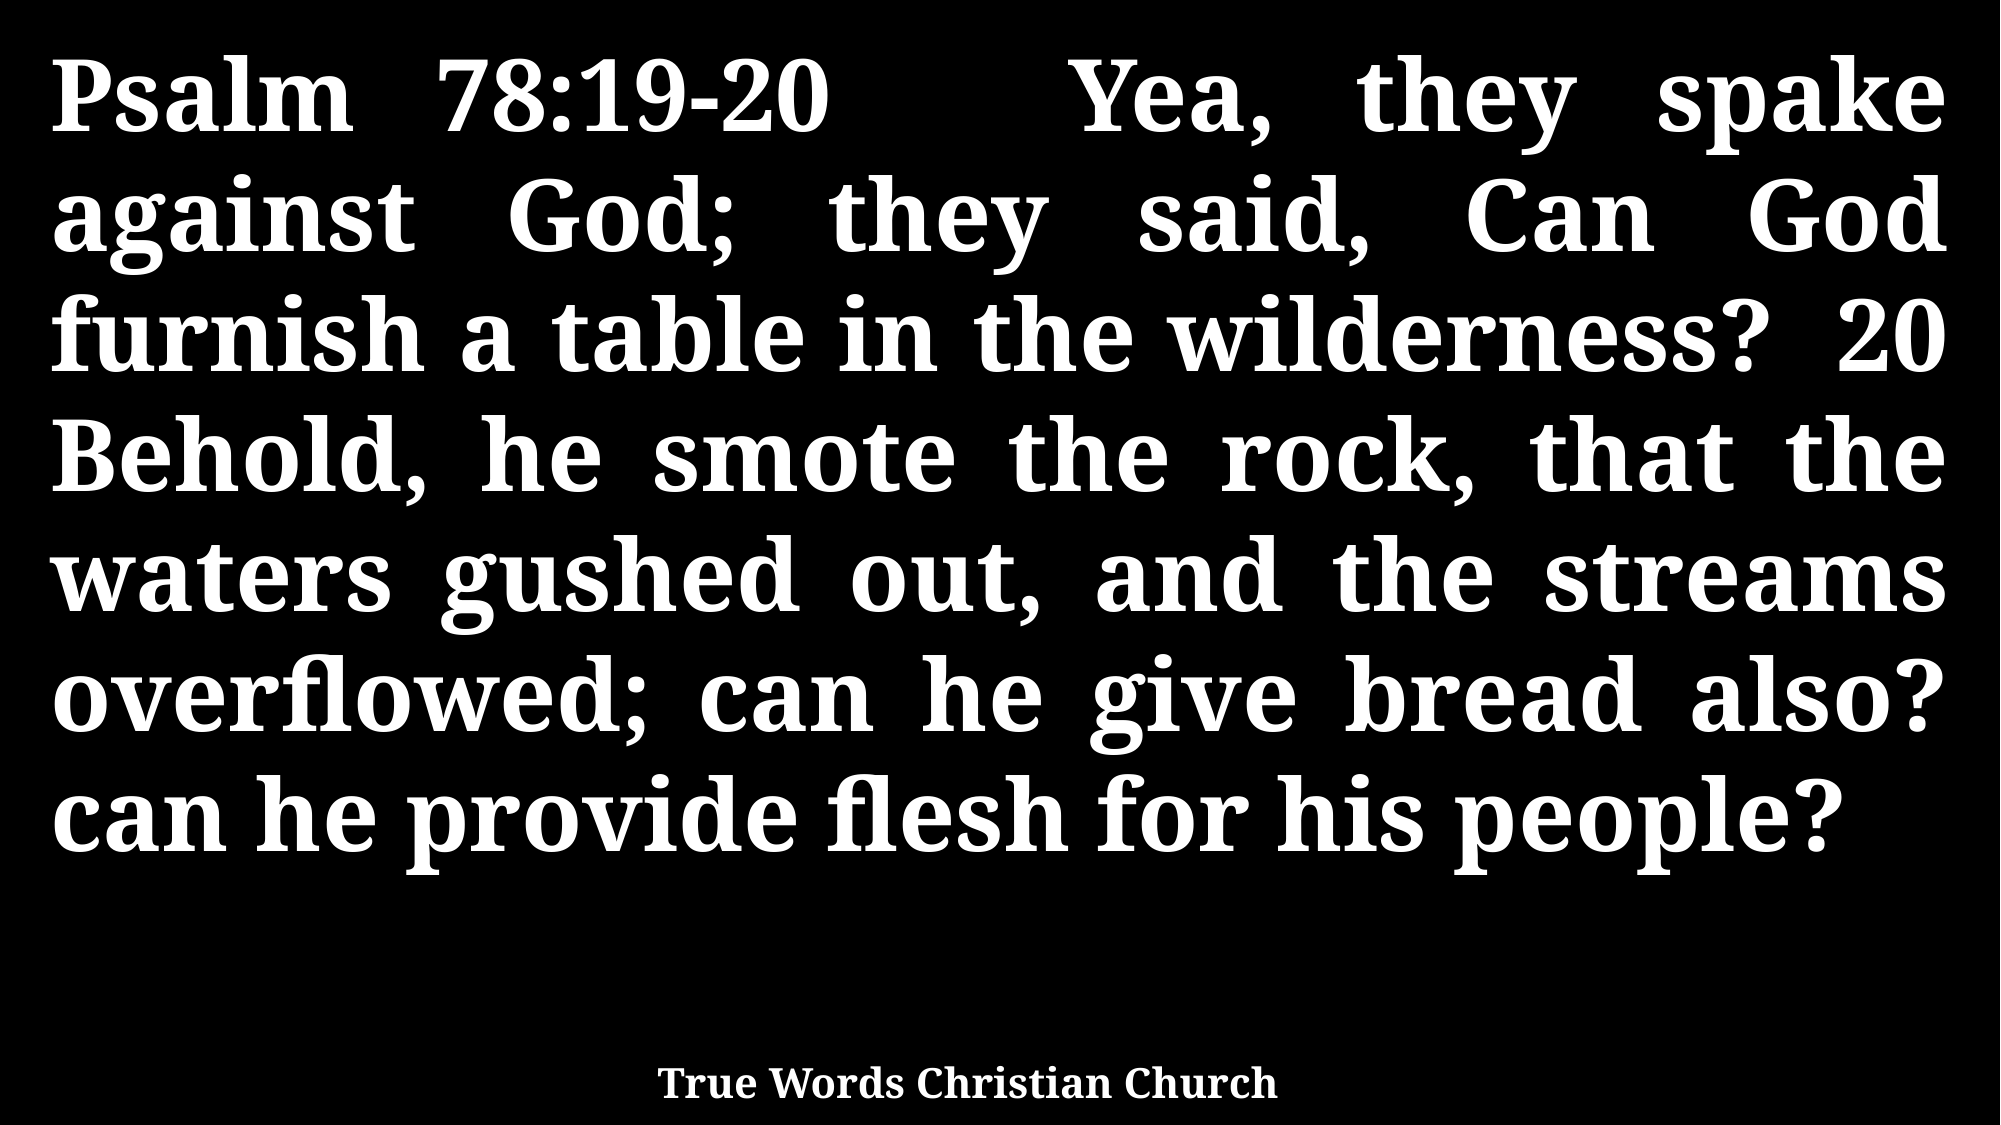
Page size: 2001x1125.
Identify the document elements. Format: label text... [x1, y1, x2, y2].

text_box Psalm 78:19-20 Yea, they spake against God; they said, Can God furnish a table in the wilderness? 20 Behold, he smote the rock, that the waters gushed out, and the streams overflowed; can he give bread also? can he provide flesh for his people? [35, 23, 1965, 879]
text_box True Words Christian Church [642, 1049, 1294, 1114]
